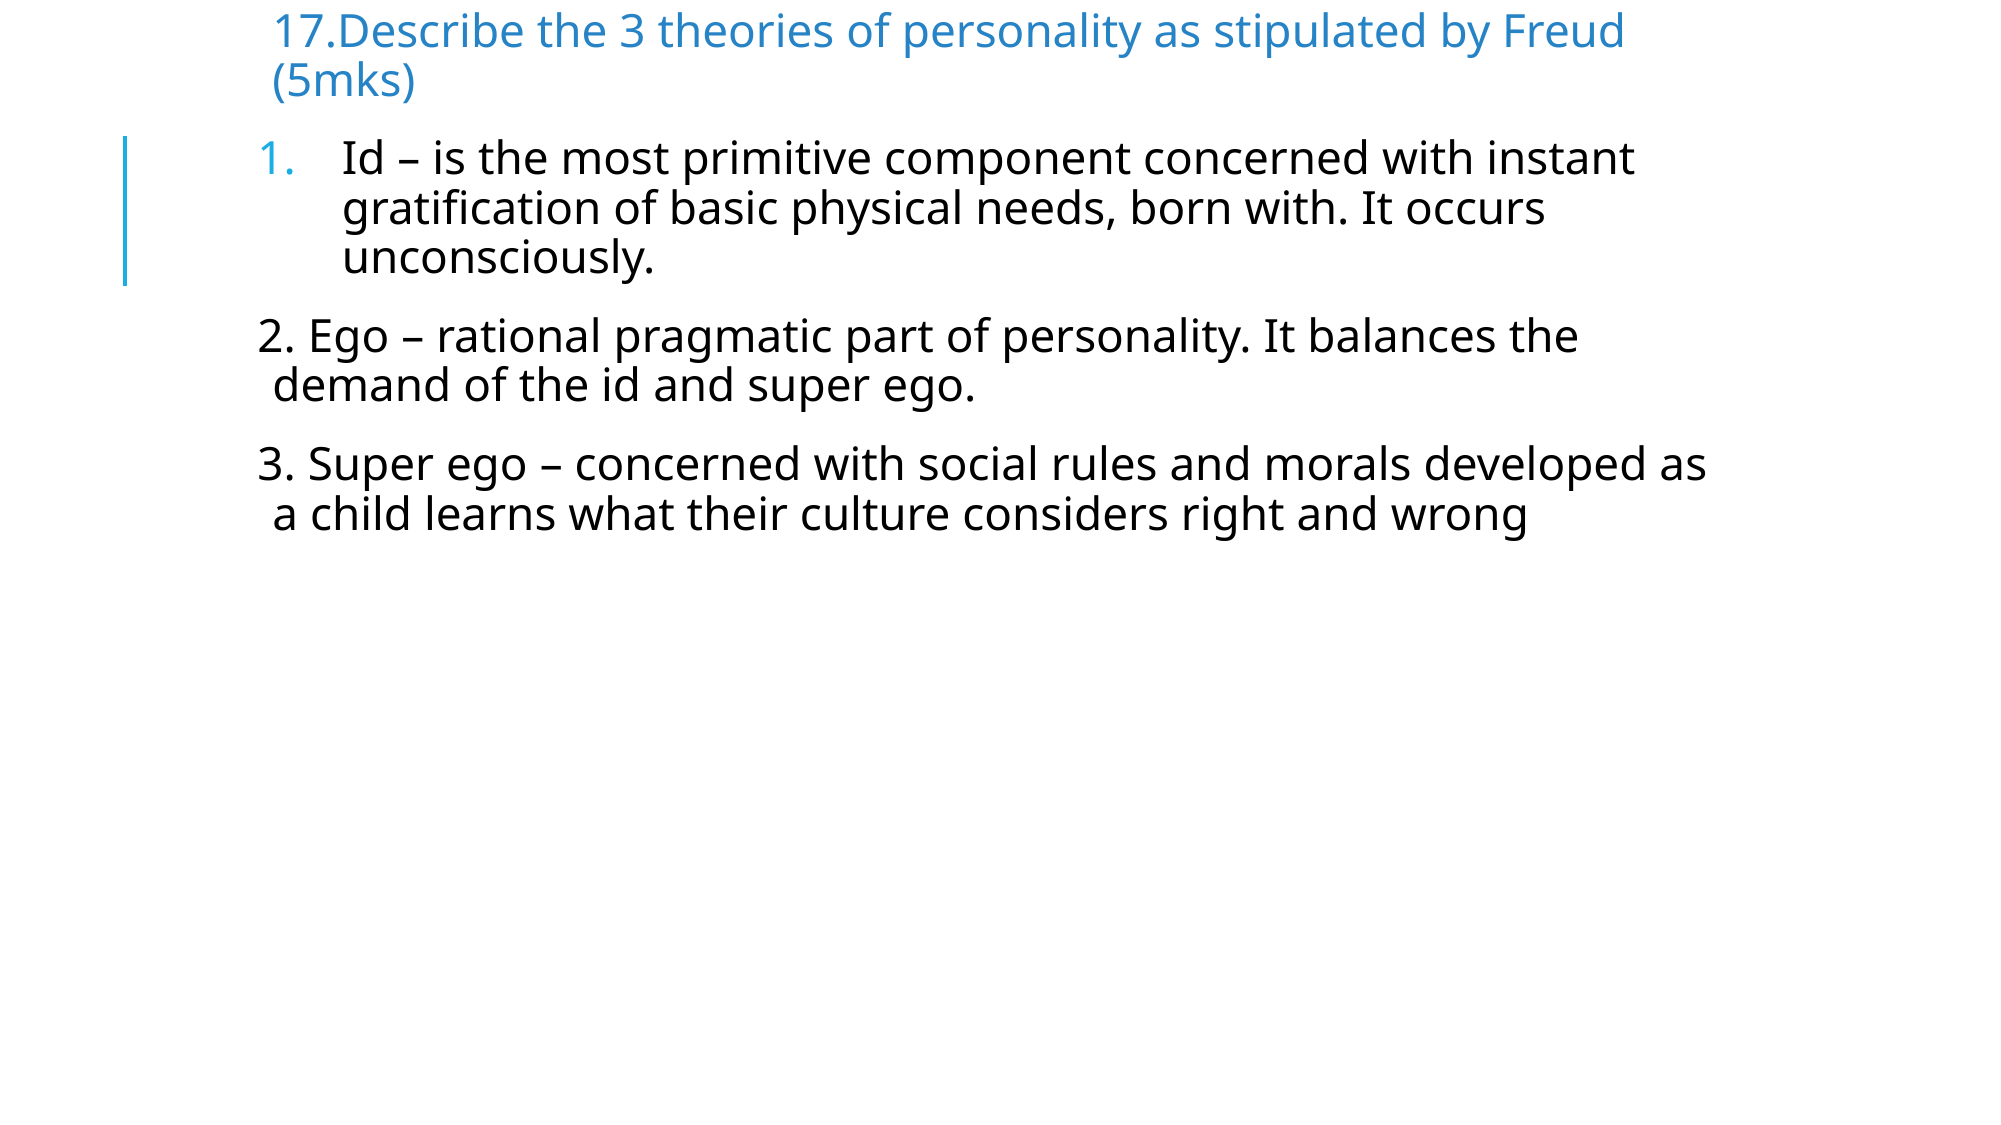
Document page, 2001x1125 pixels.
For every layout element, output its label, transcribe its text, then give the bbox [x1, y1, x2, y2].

list 17.Describe the 3 theories of personality as stipulated by Freud (5mks) Id – is the most primitive component concerned with instant gratification of basic physical needs, born with. It occurs unconsciously. 2. Ego – rational pragmatic part of personality. It balances the demand of the id and super ego. 3. Super ego – concerned with social rules and morals developed as a child learns what their culture considers right and wrong [249, 0, 1750, 1125]
